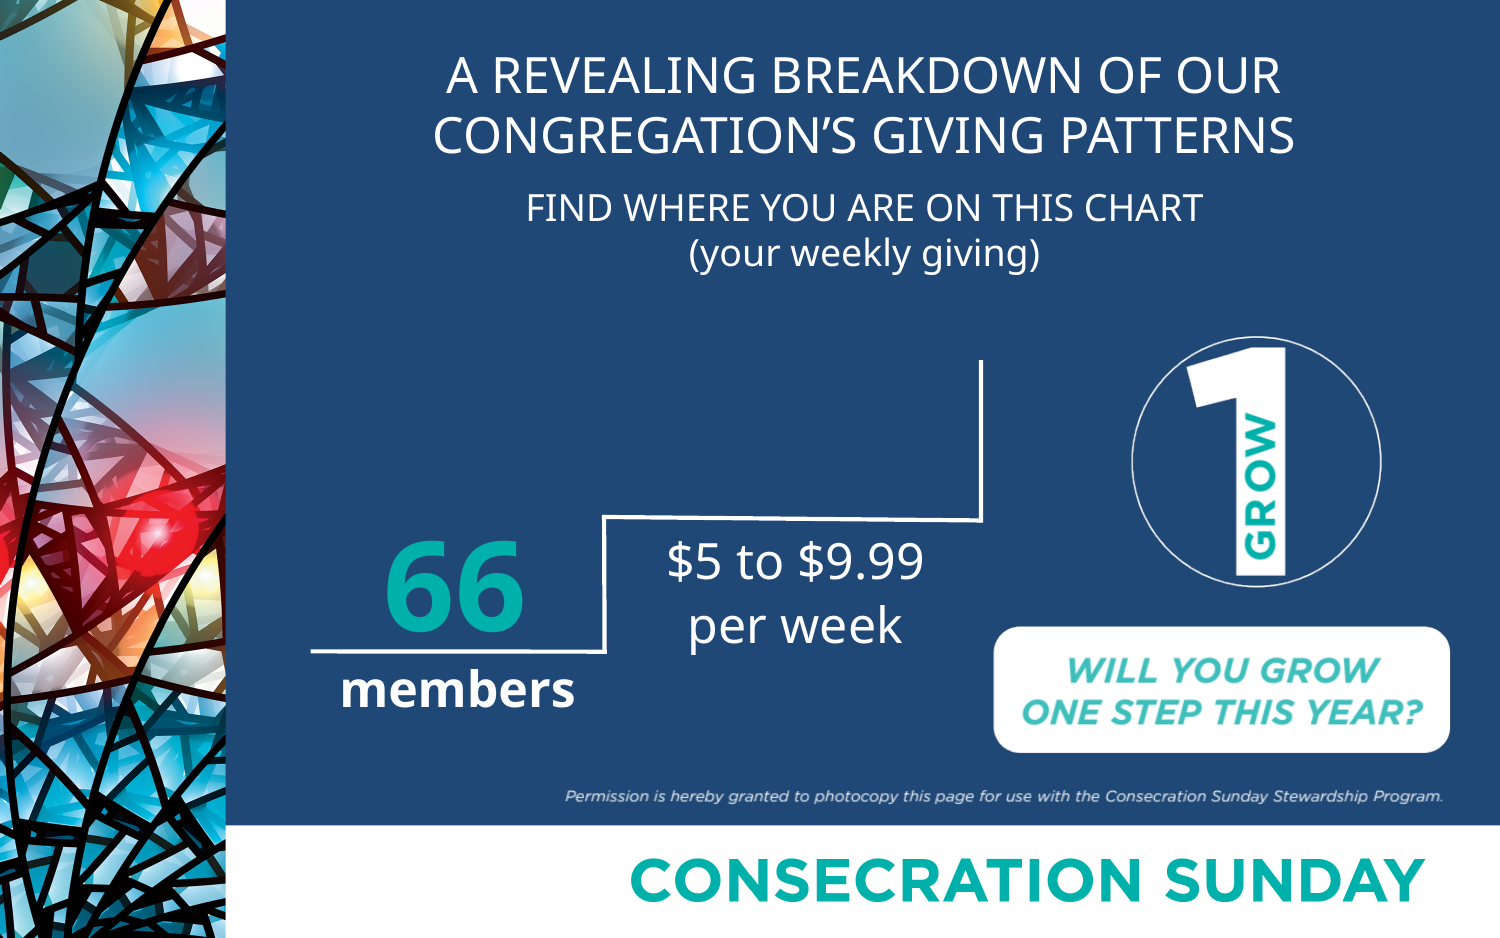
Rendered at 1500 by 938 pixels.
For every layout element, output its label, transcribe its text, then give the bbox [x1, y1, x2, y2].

picture [0, 0, 1500, 938]
text_box A REVEALING BREAKDOWN OF OUR CONGREGATION’S GIVING PATTERNS FIND WHERE YOU ARE ON THIS CHART (your weekly giving) [229, 35, 1500, 281]
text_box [310, 360, 985, 712]
